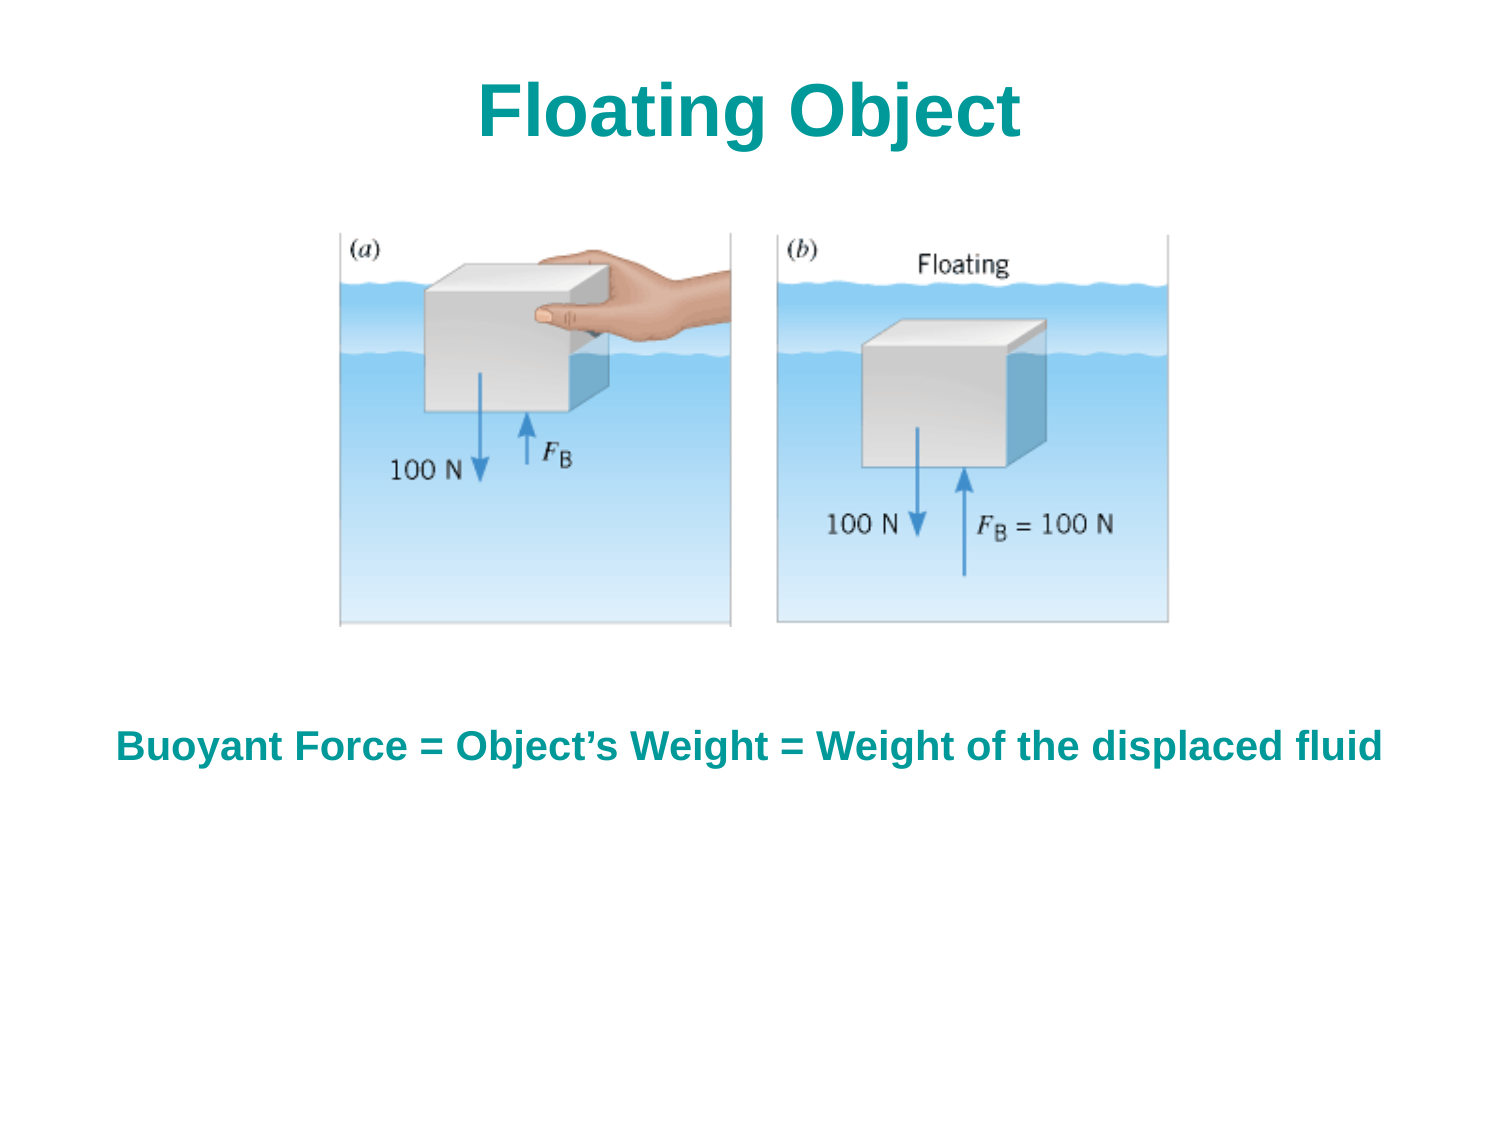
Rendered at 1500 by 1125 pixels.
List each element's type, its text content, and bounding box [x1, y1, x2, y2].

picture [336, 224, 1175, 627]
title Floating Object [112, 12, 1388, 201]
text_box Buoyant Force = Object’s Weight = Weight of the displaced fluid [100, 711, 1411, 776]
